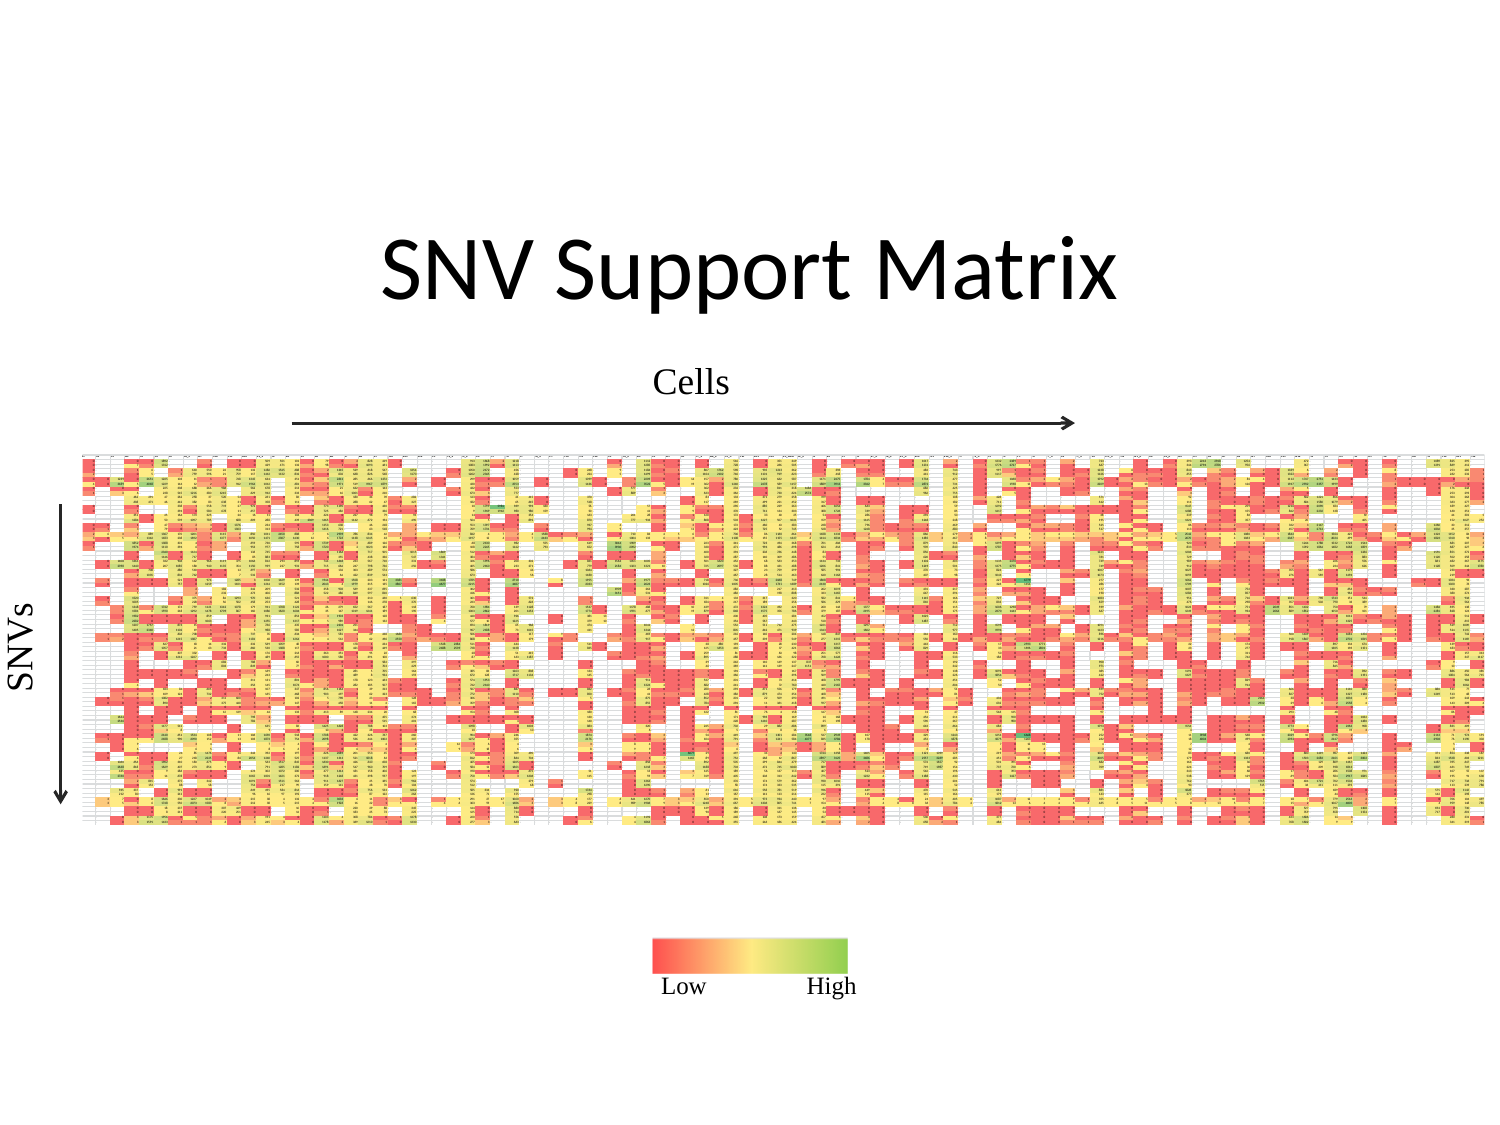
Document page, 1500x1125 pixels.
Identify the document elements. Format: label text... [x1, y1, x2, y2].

picture [652, 937, 848, 974]
picture [82, 454, 1500, 826]
text_box SNV Support Matrix [74, 200, 1425, 388]
text_box Cells [637, 388, 745, 410]
text_box Low High [646, 962, 872, 1008]
text_box SNVs [0, 601, 56, 708]
